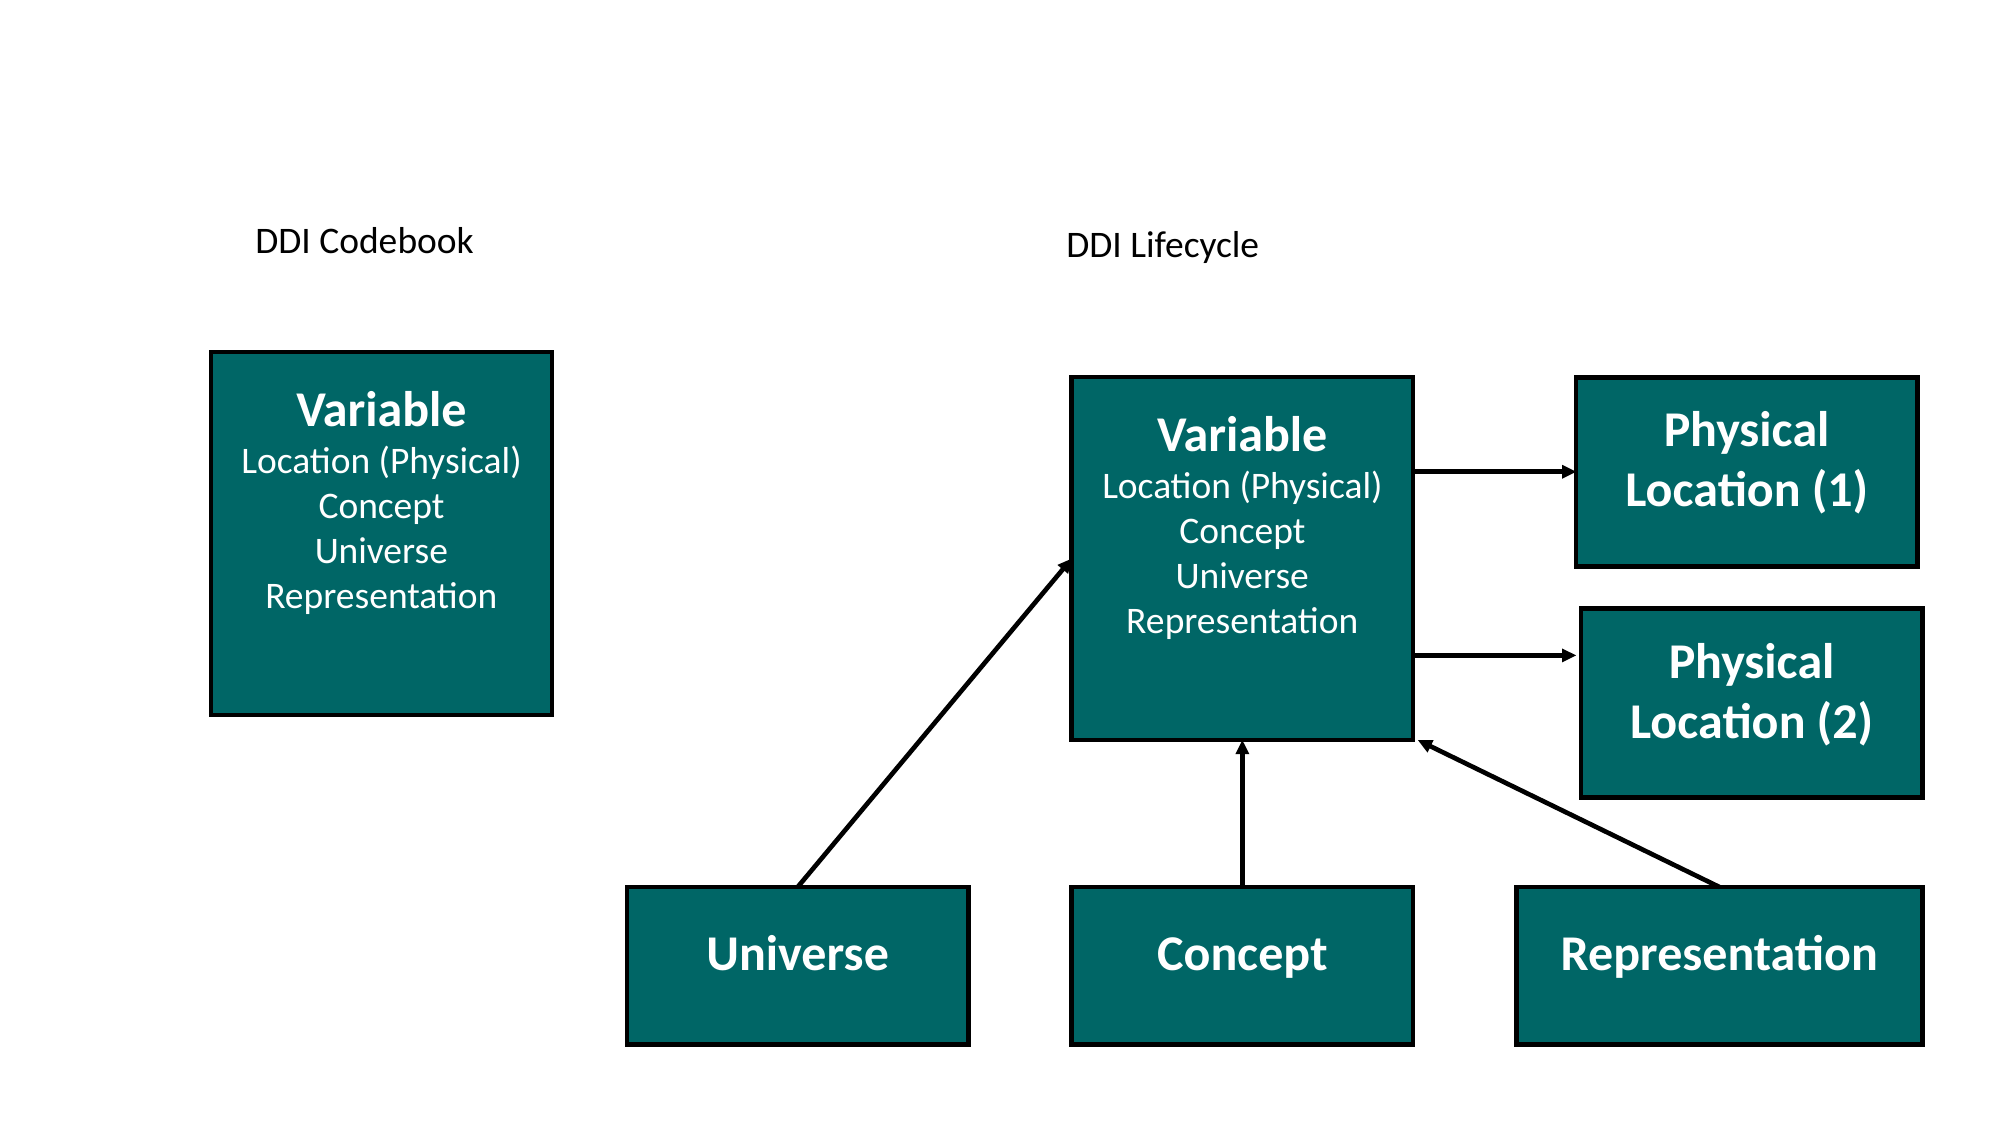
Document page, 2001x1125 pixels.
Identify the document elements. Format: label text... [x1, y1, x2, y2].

text_box Variable Location (Physical) Concept Universe Representation [1071, 376, 1414, 741]
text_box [1418, 740, 1720, 887]
text_box Physical Location (2) [1580, 608, 1923, 799]
text_box Representation [1515, 886, 1923, 1046]
text_box DDI Codebook [240, 208, 489, 269]
text_box Concept [1071, 886, 1414, 1046]
text_box Physical Location (1) [1575, 376, 1918, 567]
text_box DDI Lifecycle [1051, 212, 1275, 273]
text_box Universe [626, 886, 969, 1046]
text_box Variable Location (Physical) Concept Universe Representation [210, 351, 553, 716]
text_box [797, 558, 1072, 887]
